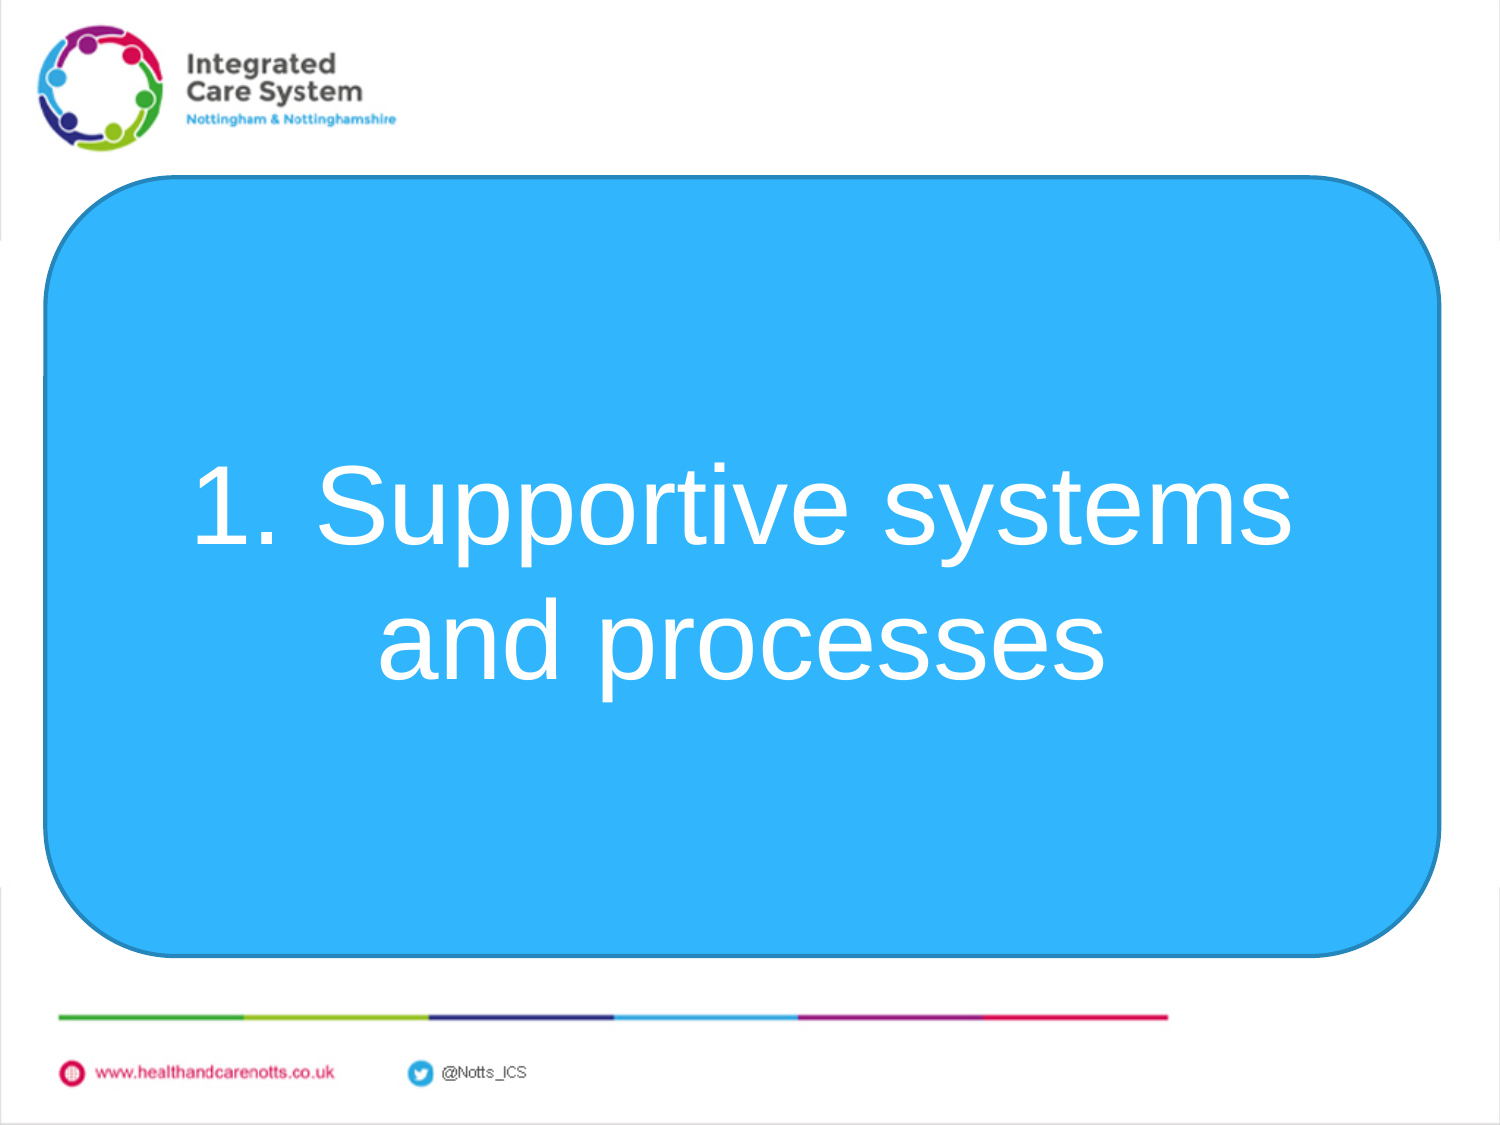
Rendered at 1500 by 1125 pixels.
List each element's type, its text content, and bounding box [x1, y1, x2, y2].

picture [0, 0, 1500, 1125]
text_box 1. Supportive systems and processes [45, 177, 1440, 957]
